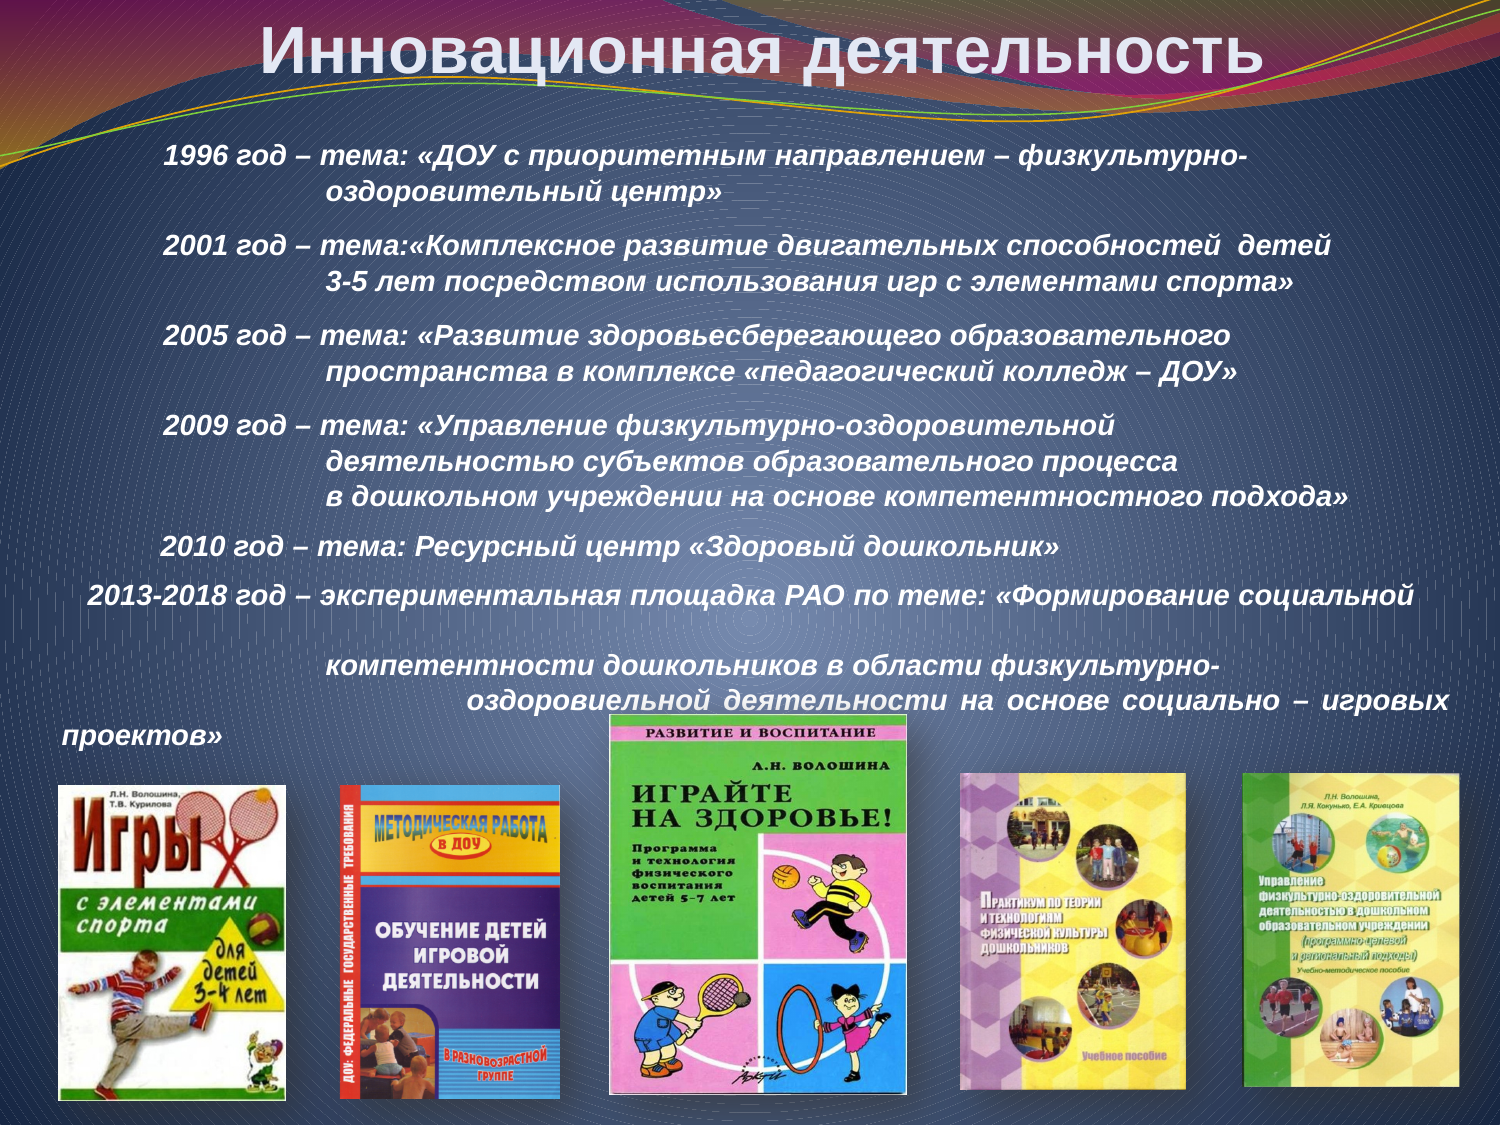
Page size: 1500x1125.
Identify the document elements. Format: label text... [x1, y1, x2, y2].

text_box Инновационная деятельность 1996 год – тема: «ДОУ с приоритетным направлением – физкультурно- оздоровительный центр» 2001 год – тема:«Комплексное развитие двигательных способностей детей 3-5 лет посредством использования игр с элементами спорта» 2005 год – тема: «Развитие здоровьесберегающего образовательного пространства в комплексе «педагогический колледж – ДОУ» 2009 год – тема: «Управление физкультурно-оздоровительной деятельностью субъектов образовательного процесса в дошкольном учреждении на основе компетентностного подхода» 2010 год – тема: Ресурсный центр «Здоровый дошкольник» 2013-2018 год – экспериментальная площадка РАО по теме: «Формирование социальной компетентности дошкольников в области физкультурно- оздоровиельной деятельности на основе социально – игровых проектов» [46, 0, 1465, 800]
picture [609, 714, 907, 1096]
picture [339, 784, 561, 1099]
picture [1241, 773, 1460, 1087]
picture [58, 784, 286, 1101]
picture [960, 773, 1186, 1091]
